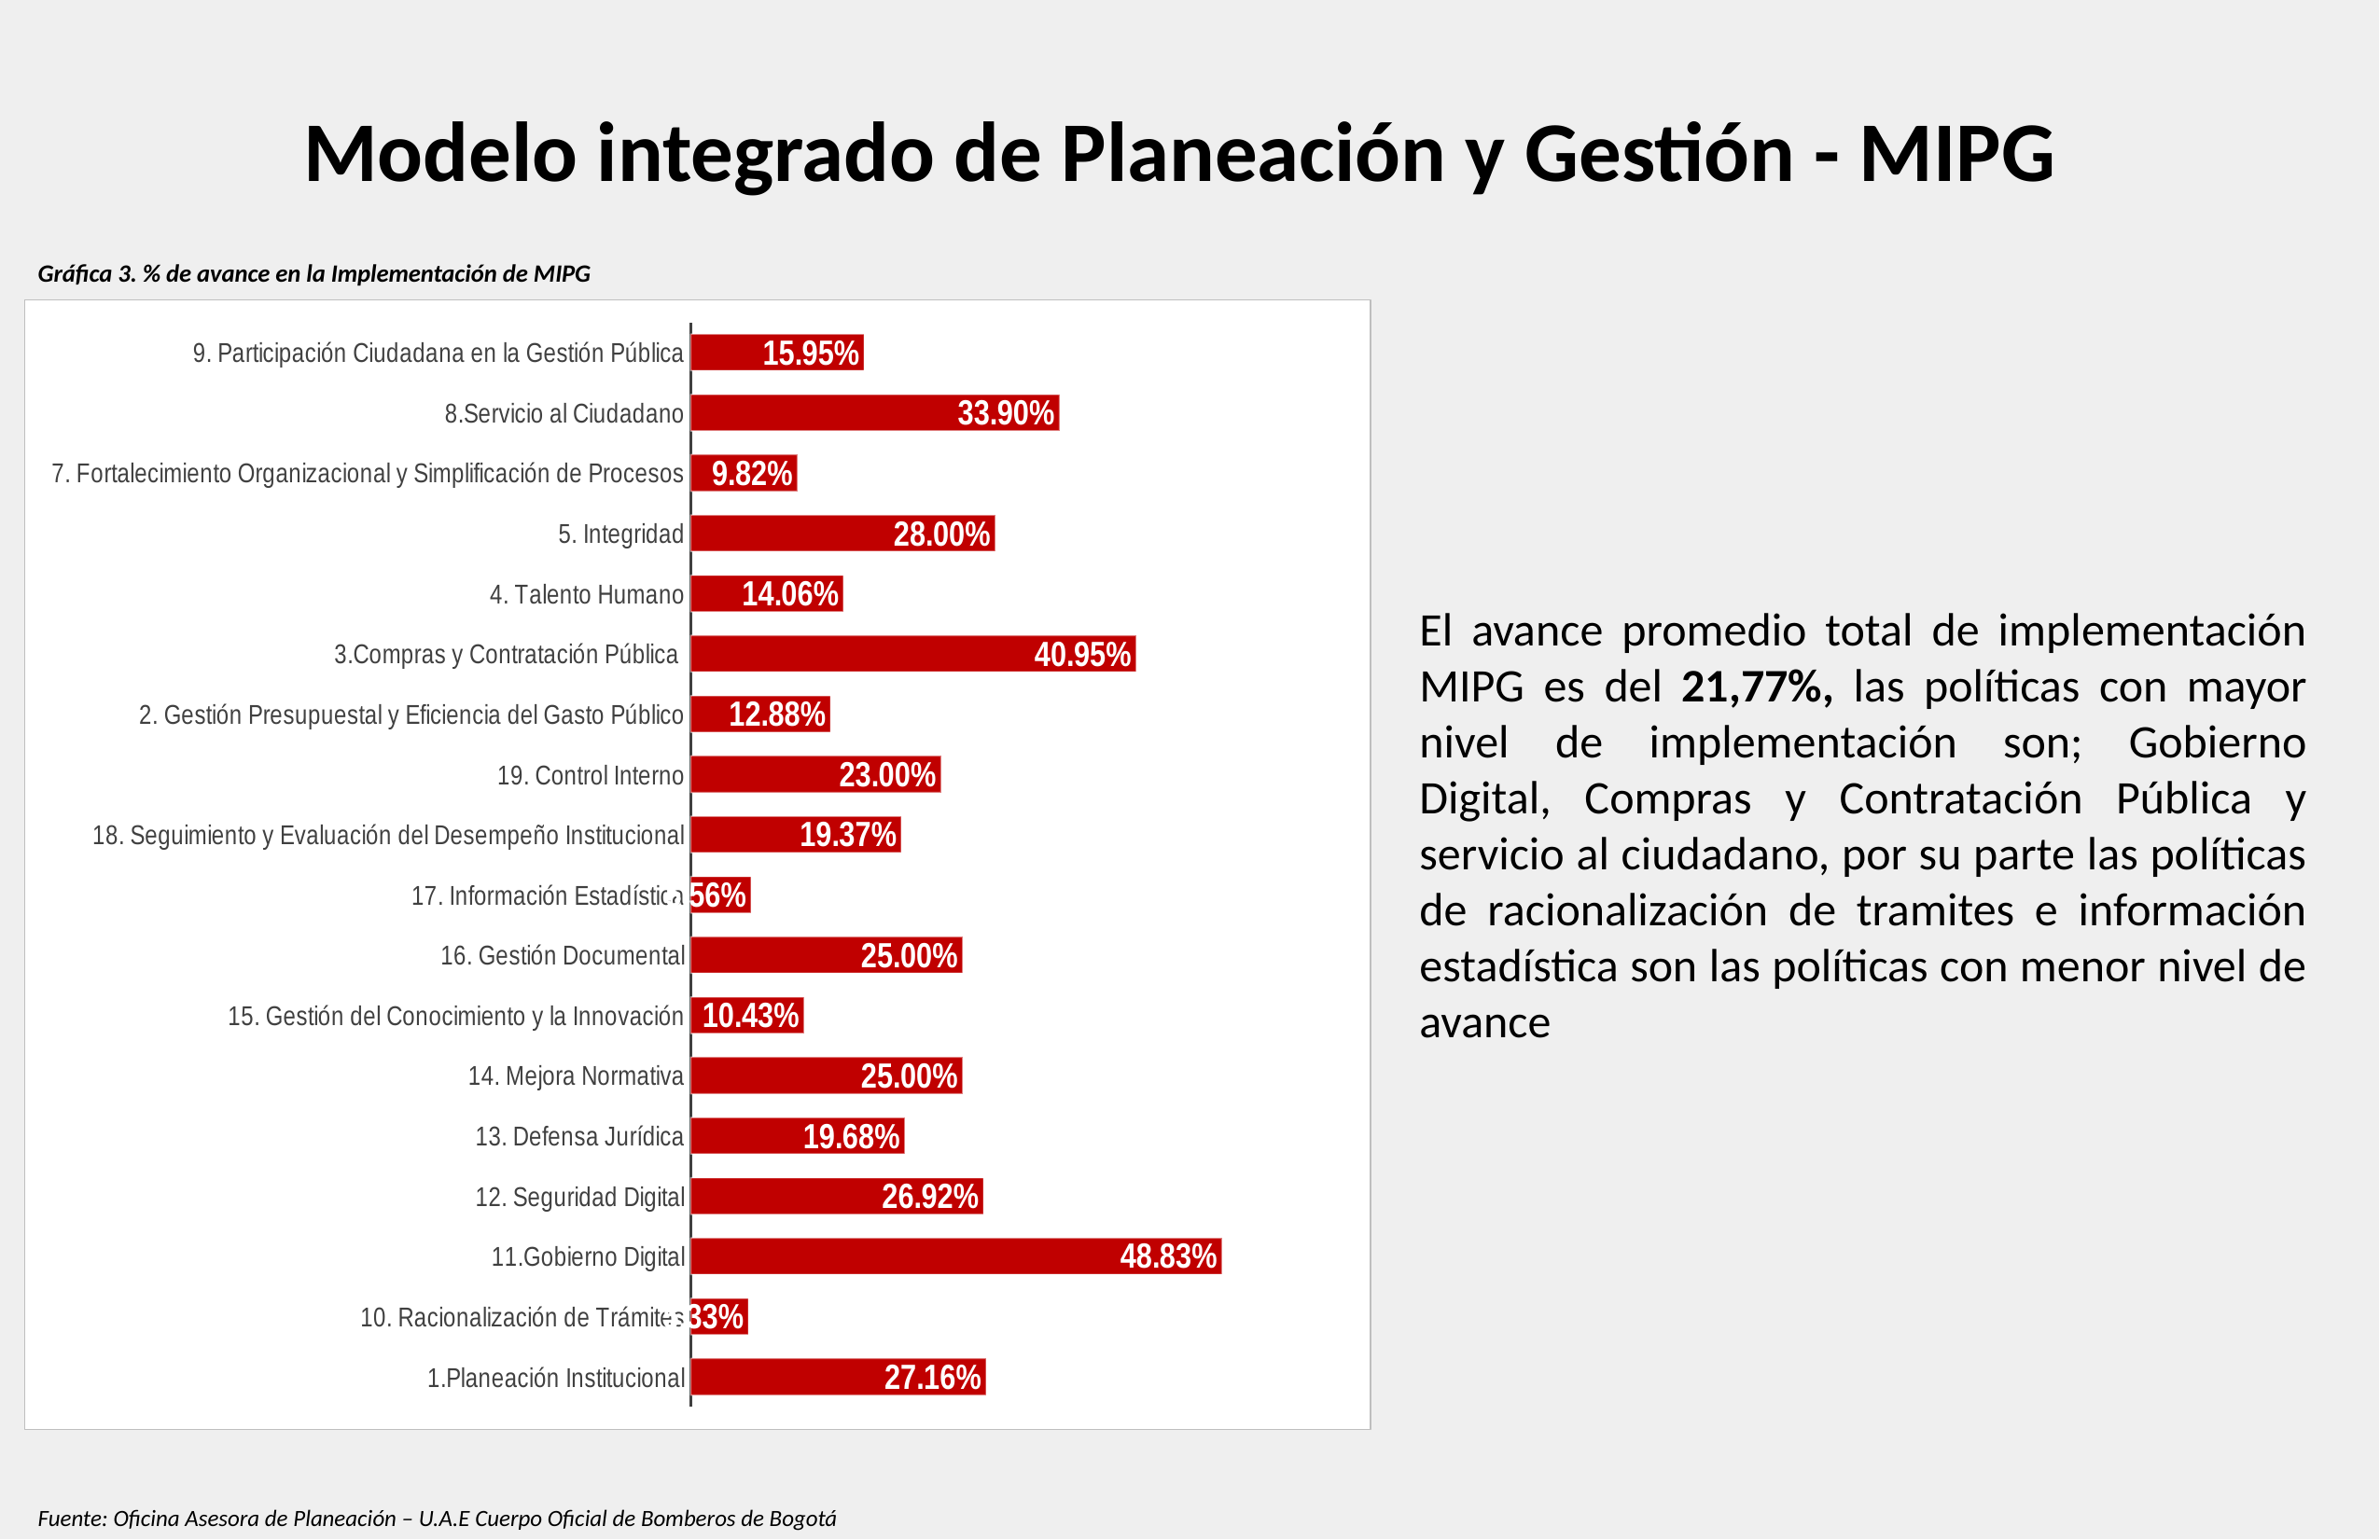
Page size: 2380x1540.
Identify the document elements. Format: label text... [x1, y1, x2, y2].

text_box Gráfica 3. % de avance en la Implementación de MIPG [23, 250, 1327, 295]
title Modelo integrado de Planeación y Gestión - MIPG [223, 88, 2157, 363]
text_box El avance promedio total de implementación MIPG es del 21,77%, las políticas con mayor nivel de implementación son; Gobierno Digital, Compras y Contratación Pública y servicio al ciudadano, por su parte las políticas de racionalización de tramites e información estadística son las políticas con menor nivel de avance [1405, 479, 2321, 1110]
chart [23, 298, 1371, 1431]
text_box Fuente: Oficina Asesora de Planeación – U.A.E Cuerpo Oficial de Bomberos de Bogotá [23, 1495, 1112, 1538]
